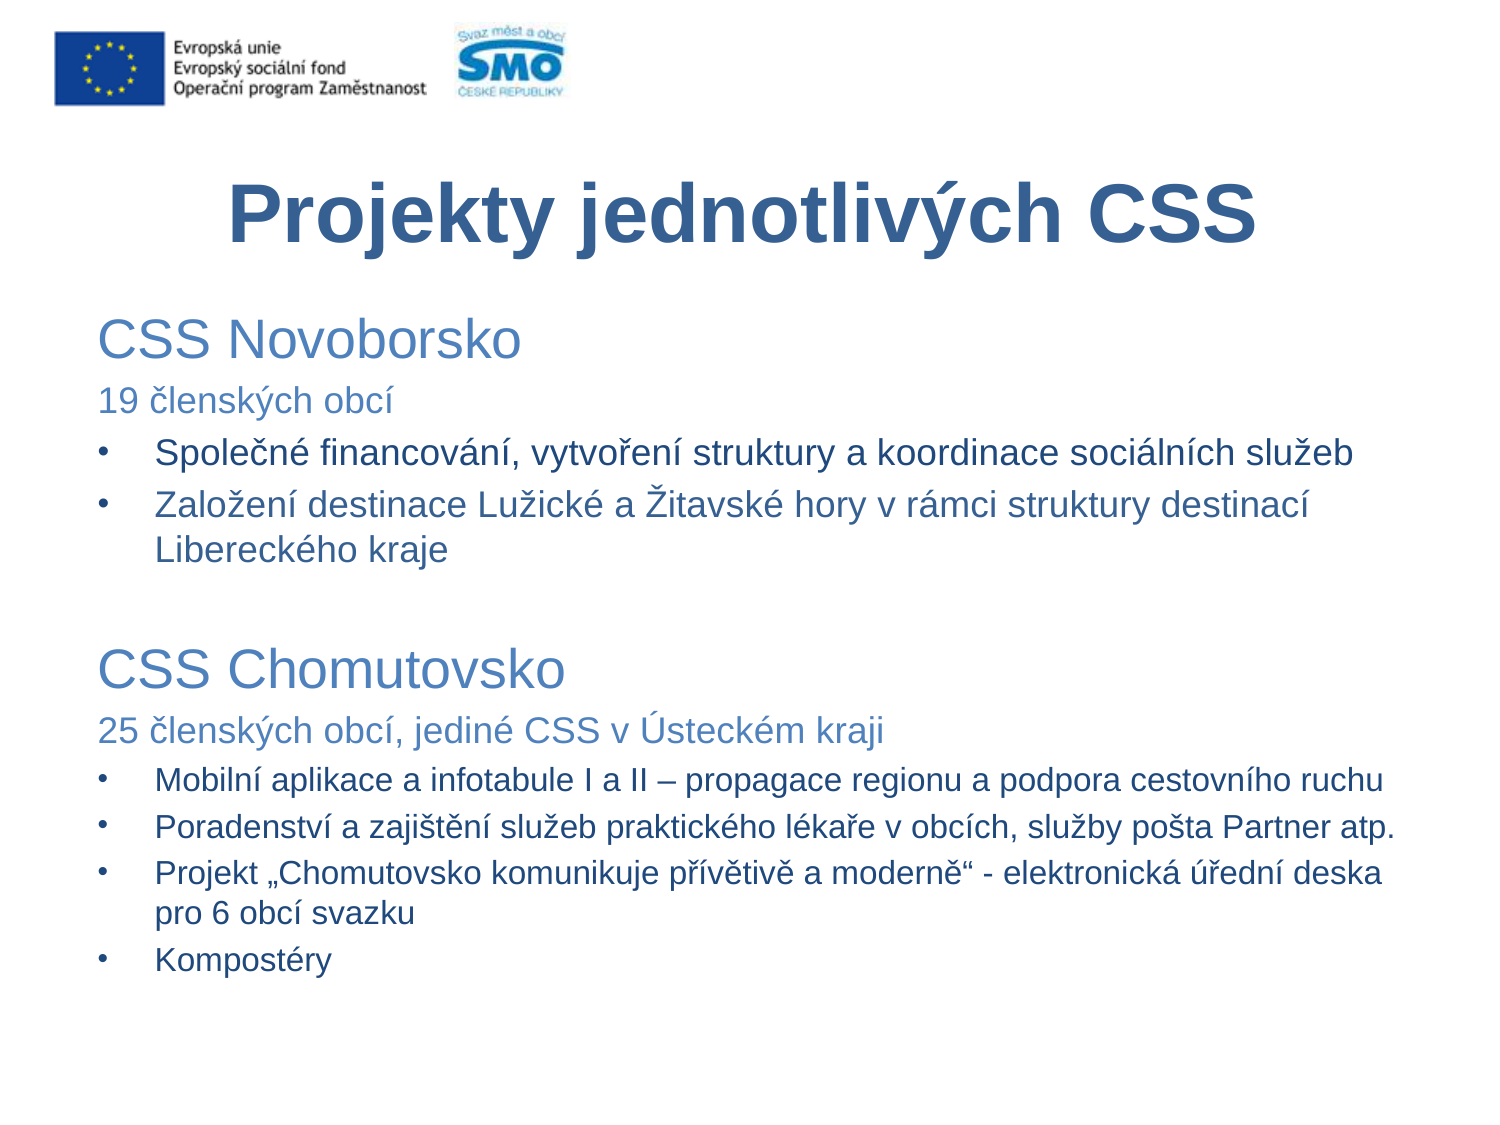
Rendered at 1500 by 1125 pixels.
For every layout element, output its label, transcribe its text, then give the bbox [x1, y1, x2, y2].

title Projekty jednotlivých CSS [75, 155, 1412, 263]
picture [454, 22, 571, 100]
picture [53, 30, 427, 108]
list CSS Novoborsko 19 členských obcí Společné financování, vytvoření struktury a koordinace sociálních služeb Založení destinace Lužické a Žitavské hory v rámci struktury destinací Libereckého kraje CSS Chomutovsko 25 členských obcí, jediné CSS v Ústeckém kraji Mobilní aplikace a infotabule I a II – propagace regionu a podpora cestovního ruchu Poradenství a zajištění služeb praktického lékaře v obcích, služby pošta Partner atp. Projekt „Chomutovsko komunikuje přívětivě a moderně“ - elektronická úřední deska pro 6 obcí svazku Kompostéry [82, 295, 1420, 1071]
